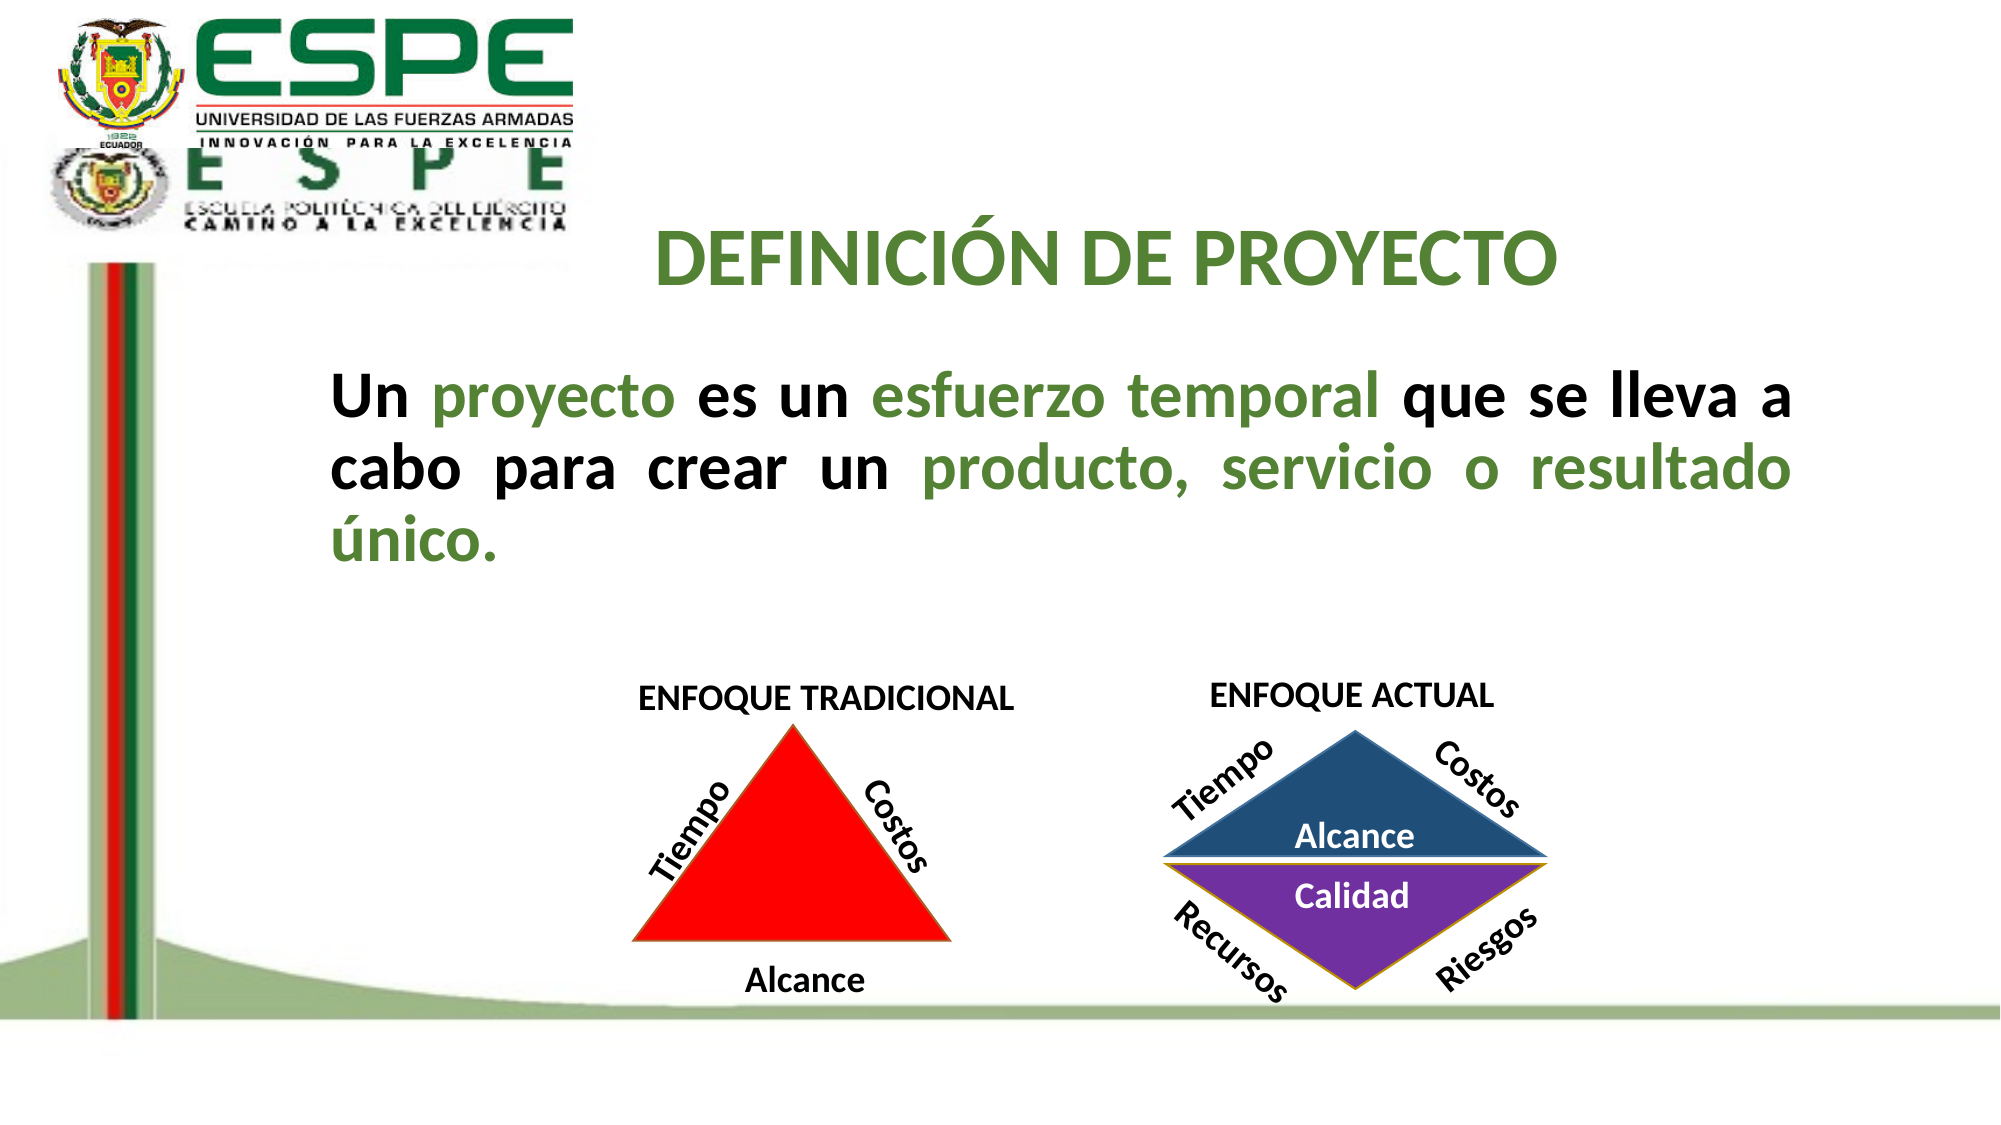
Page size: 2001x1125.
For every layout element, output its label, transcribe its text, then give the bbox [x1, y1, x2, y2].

text_box DEFINICIÓN DE PROYECTO [639, 194, 1574, 310]
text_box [1148, 662, 1560, 989]
list Un proyecto es un esfuerzo temporal que se lleva a cabo para crear un producto, servicio o resultado único. [315, 352, 1810, 512]
picture [0, 0, 2001, 1125]
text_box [621, 665, 1032, 1009]
